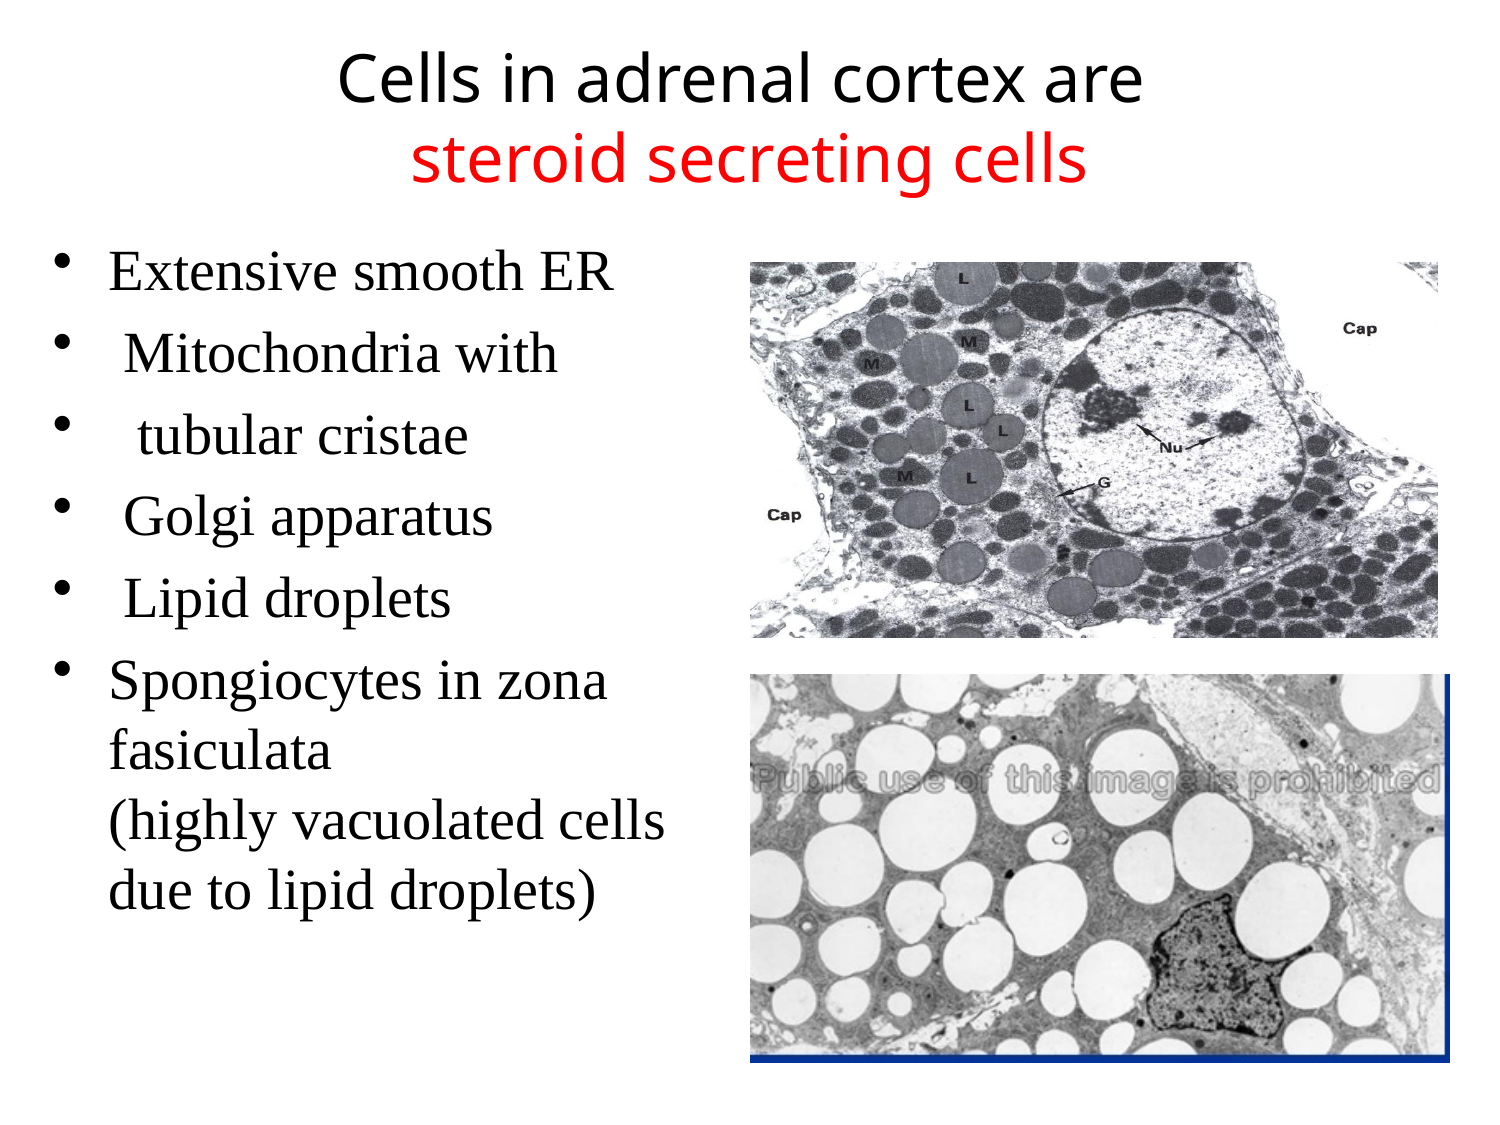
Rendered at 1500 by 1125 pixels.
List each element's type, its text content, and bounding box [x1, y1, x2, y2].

title Cells in adrenal cortex are steroid secreting cells [75, 45, 1425, 188]
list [749, 262, 1438, 638]
list Extensive smooth ER Mitochondria with tubular cristae Golgi apparatus Lipid droplets Spongiocytes in zona fasiculata (highly vacuolated cells due to lipid droplets) [37, 224, 713, 1050]
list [749, 674, 1451, 1063]
